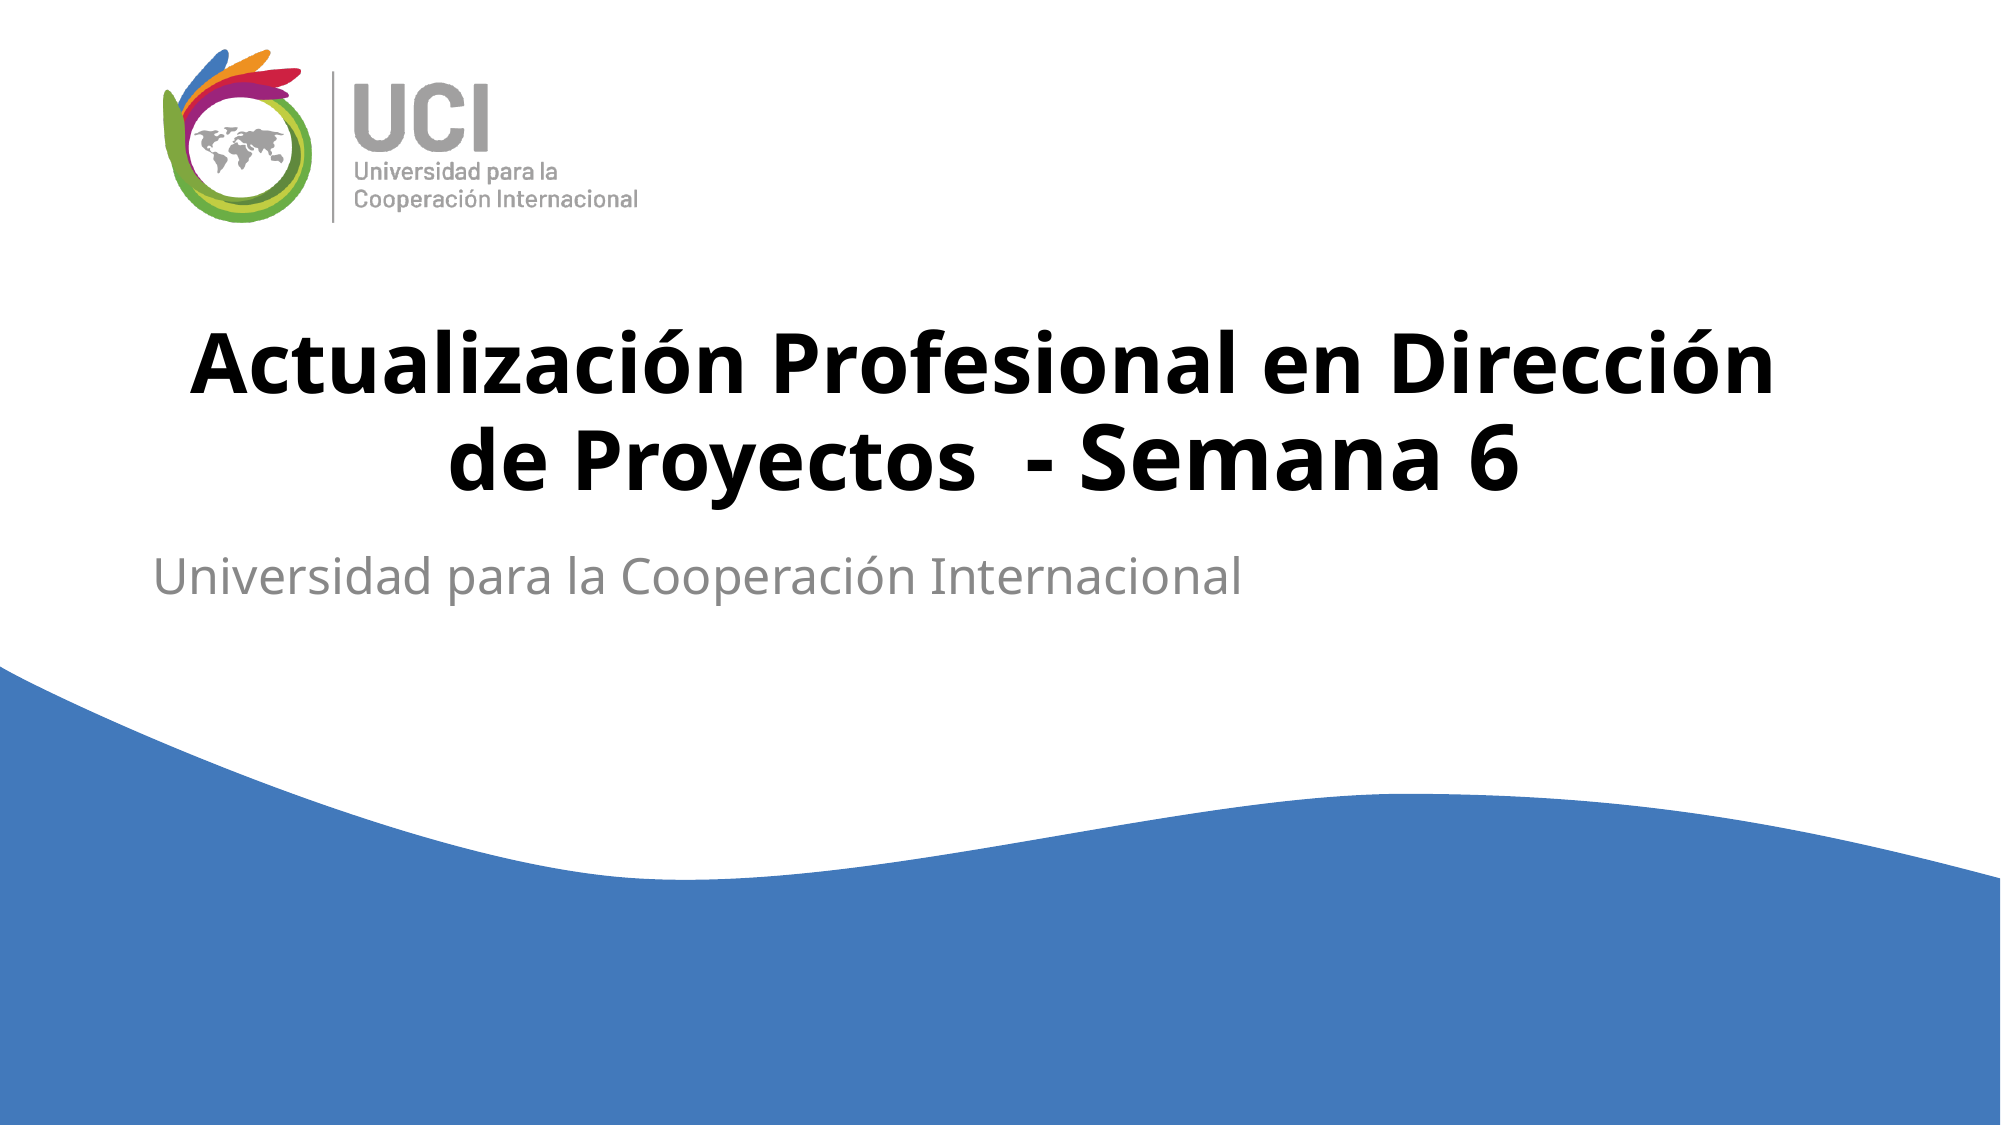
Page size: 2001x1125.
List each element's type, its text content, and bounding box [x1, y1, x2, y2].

title Actualización Profesional en Dirección de Proyectos - Semana 6 [121, 278, 1847, 518]
list Universidad para la Cooperación Internacional [137, 544, 1863, 791]
picture [136, 15, 663, 257]
